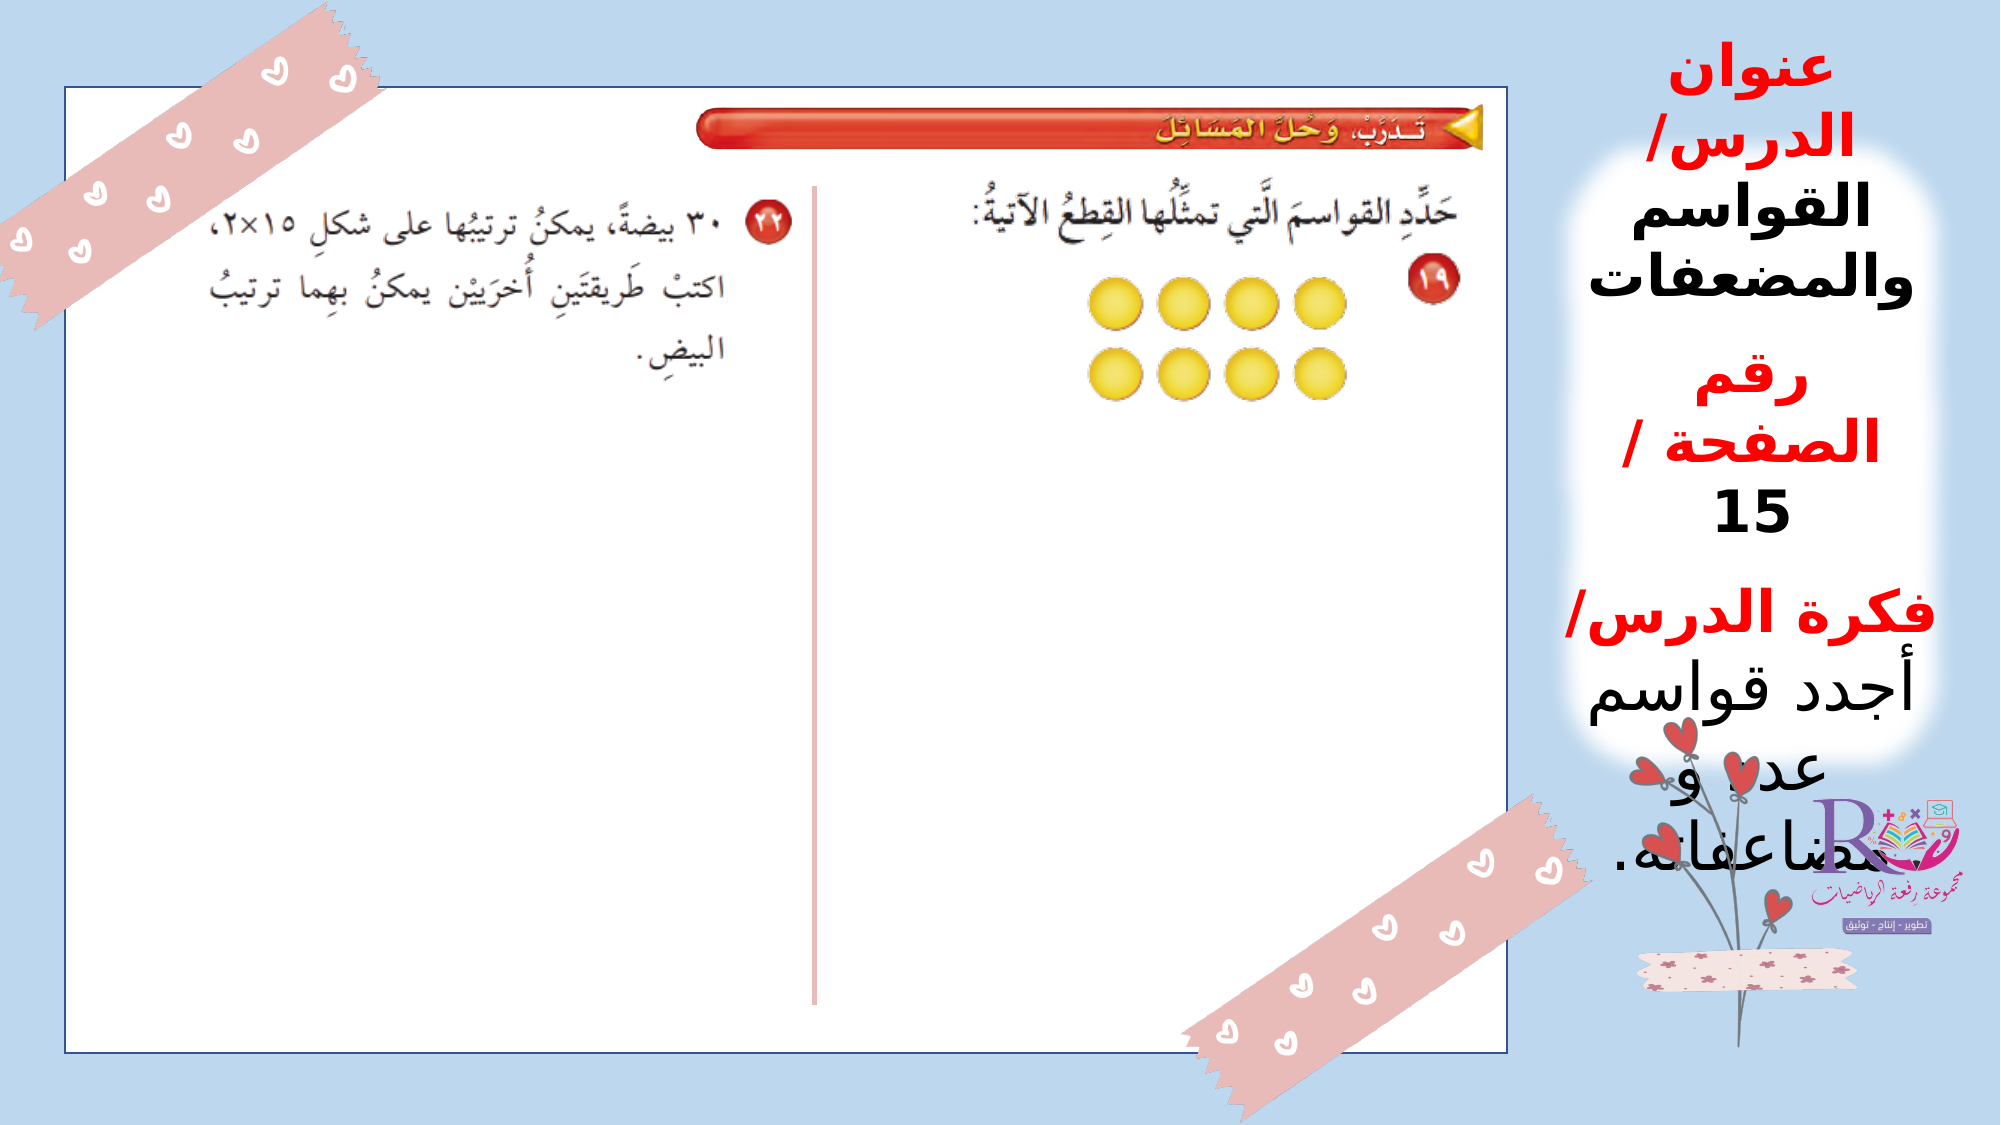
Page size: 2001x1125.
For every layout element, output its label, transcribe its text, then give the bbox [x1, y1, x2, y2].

picture [0, 0, 795, 401]
picture [947, 171, 1488, 463]
text_box [64, 86, 1508, 1054]
text_box عنوان الدرس/ القواسم والمضعفات رقم الصفحة / 15 فكرة الدرس/ أجدد قواسم عدد و مضاعفاته. [1581, 160, 1923, 659]
picture [1136, 659, 2000, 1125]
picture [678, 96, 1500, 163]
